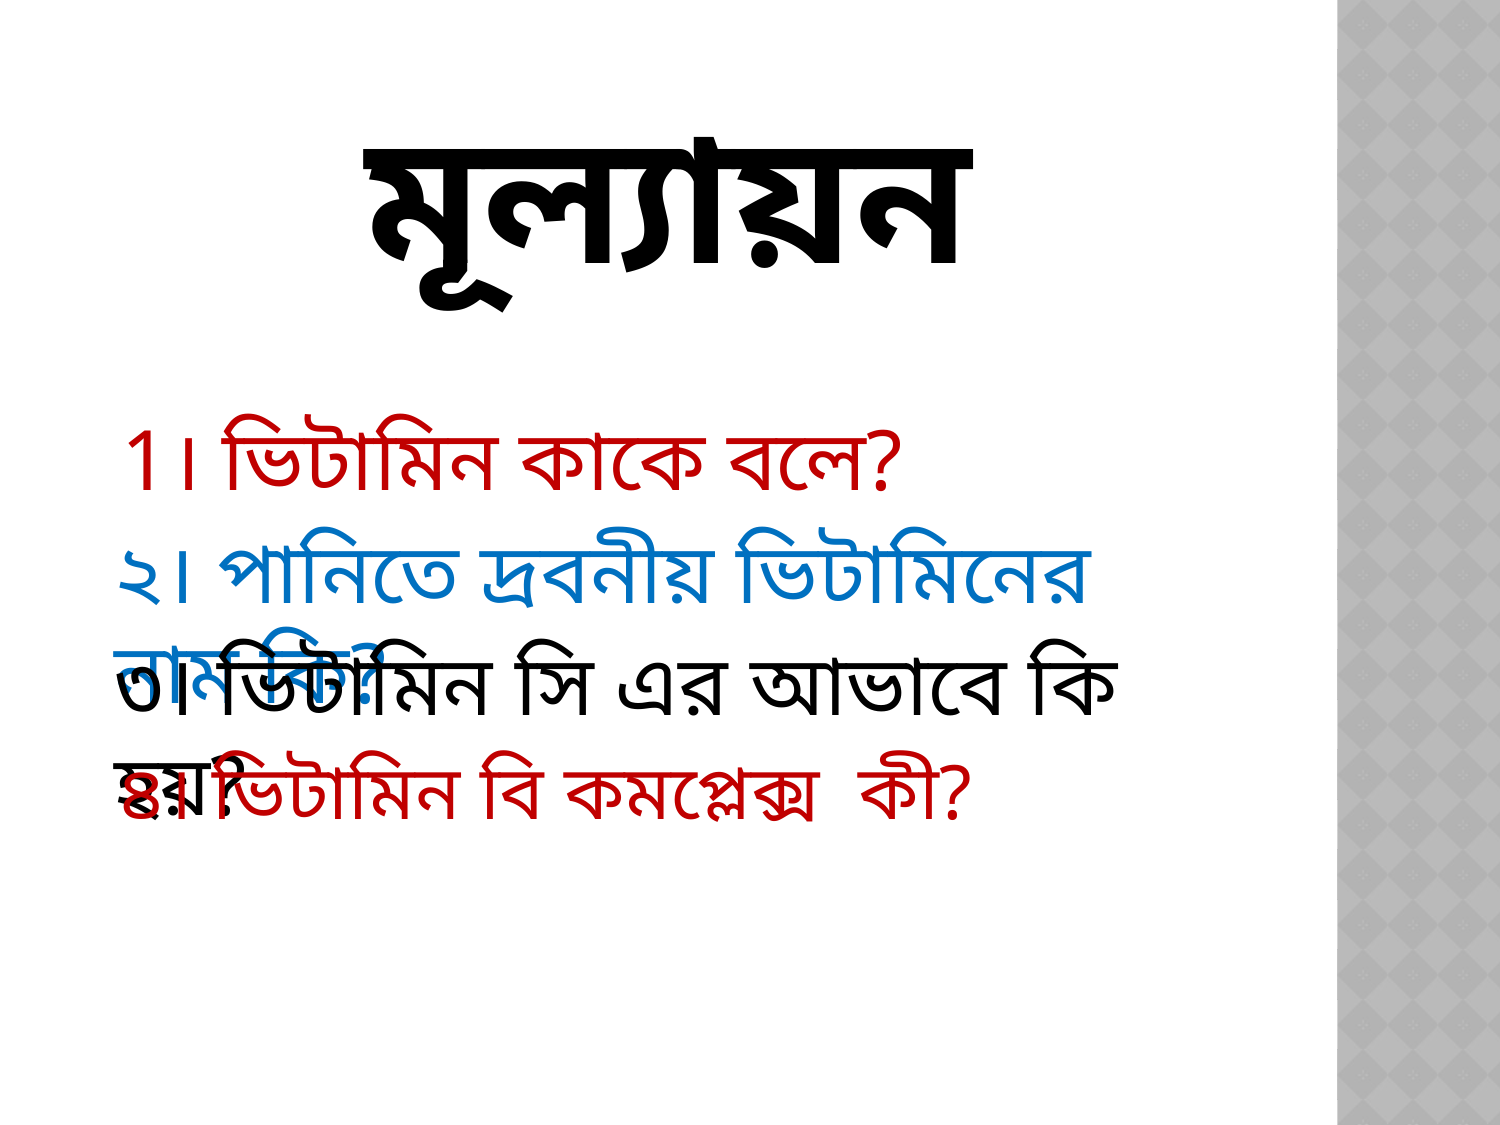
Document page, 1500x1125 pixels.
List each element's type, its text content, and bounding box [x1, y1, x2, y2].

text_box ৩। ভিটামিন সি এর আভাবে কি হয়? [99, 624, 1200, 737]
text_box ৪। ভিটামিন বি কমপ্লেক্স কী? [87, 737, 1325, 843]
text_box 1। ভিটামিন কাকে বলে? [87, 399, 925, 515]
text_box ২। পানিতে দ্রবনীয় ভিটামিনের নাম কি? [99, 512, 1200, 624]
title মূল্যায়ন [75, 87, 1263, 300]
